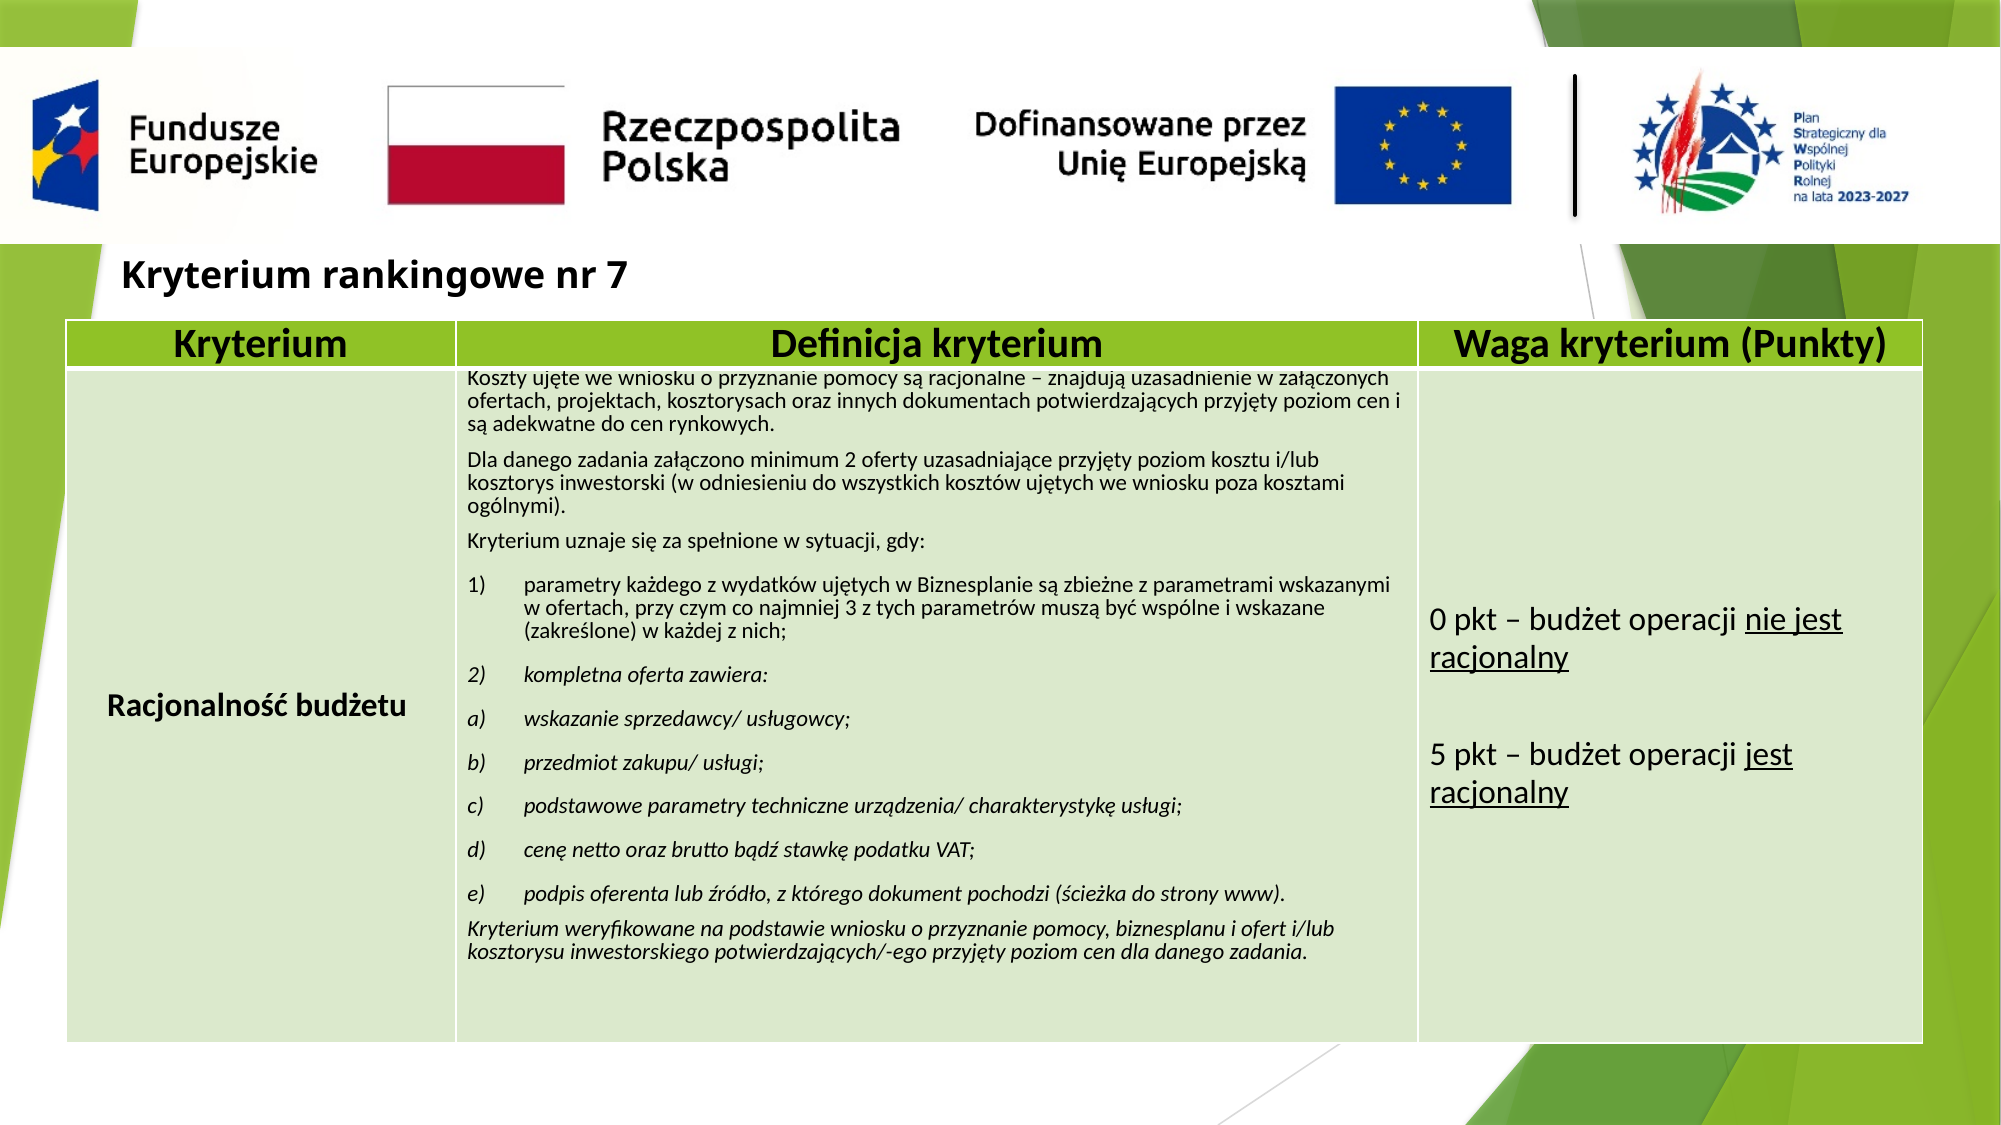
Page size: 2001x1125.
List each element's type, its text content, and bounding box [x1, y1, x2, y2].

table_cell 0 pkt – budżet operacji nie jest racjonalny 5 pkt – budżet operacji jest racjonalny [1419, 371, 1922, 1042]
table_cell Koszty ujęte we wniosku o przyznanie pomocy są racjonalne – znajdują uzasadnienie w załączonych ofertach, projektach, kosztorysach oraz innych dokumentach potwierdzających przyjęty poziom cen i są adekwatne do cen rynkowych. Dla danego zadania załączono minimum 2 oferty uzasadniające przyjęty poziom kosztu i/lub kosztorys inwestorski (w odniesieniu do wszystkich kosztów ujętych we wniosku poza kosztami ogólnymi). Kryterium uznaje się za spełnione w sytuacji, gdy: parametry każdego z wydatków ujętych w Biznesplanie są zbieżne z parametrami wskazanymi w ofertach, przy czym co najmniej 3 z tych parametrów muszą być wspólne i wskazane (zakreślone) w każdej z nich; kompletna oferta zawiera: wskazanie sprzedawcy/ usługowcy; przedmiot zakupu/ usługi; podstawowe parametry techniczne urządzenia/ charakterystykę usługi; cenę netto oraz brutto bądź stawkę podatku VAT; podpis oferenta lub źródło, z którego dokument pochodzi (ścieżka do strony www). Kryterium weryfikowane na podstawie wniosku o przyznanie pomocy, biznesplanu i ofert i/lub kosztorysu inwestorskiego potwierdzających/-ego przyjęty poziom cen dla danego zadania. [457, 371, 1417, 1042]
text_box Kryterium rankingowe nr 7 [105, 253, 1040, 304]
picture [0, 46, 2000, 245]
table_header Waga kryterium (Punkty) [1419, 321, 1922, 366]
table_header Kryterium [67, 321, 455, 366]
table_cell Racjonalność budżetu [67, 371, 455, 1042]
table_header Definicja kryterium [457, 321, 1417, 366]
